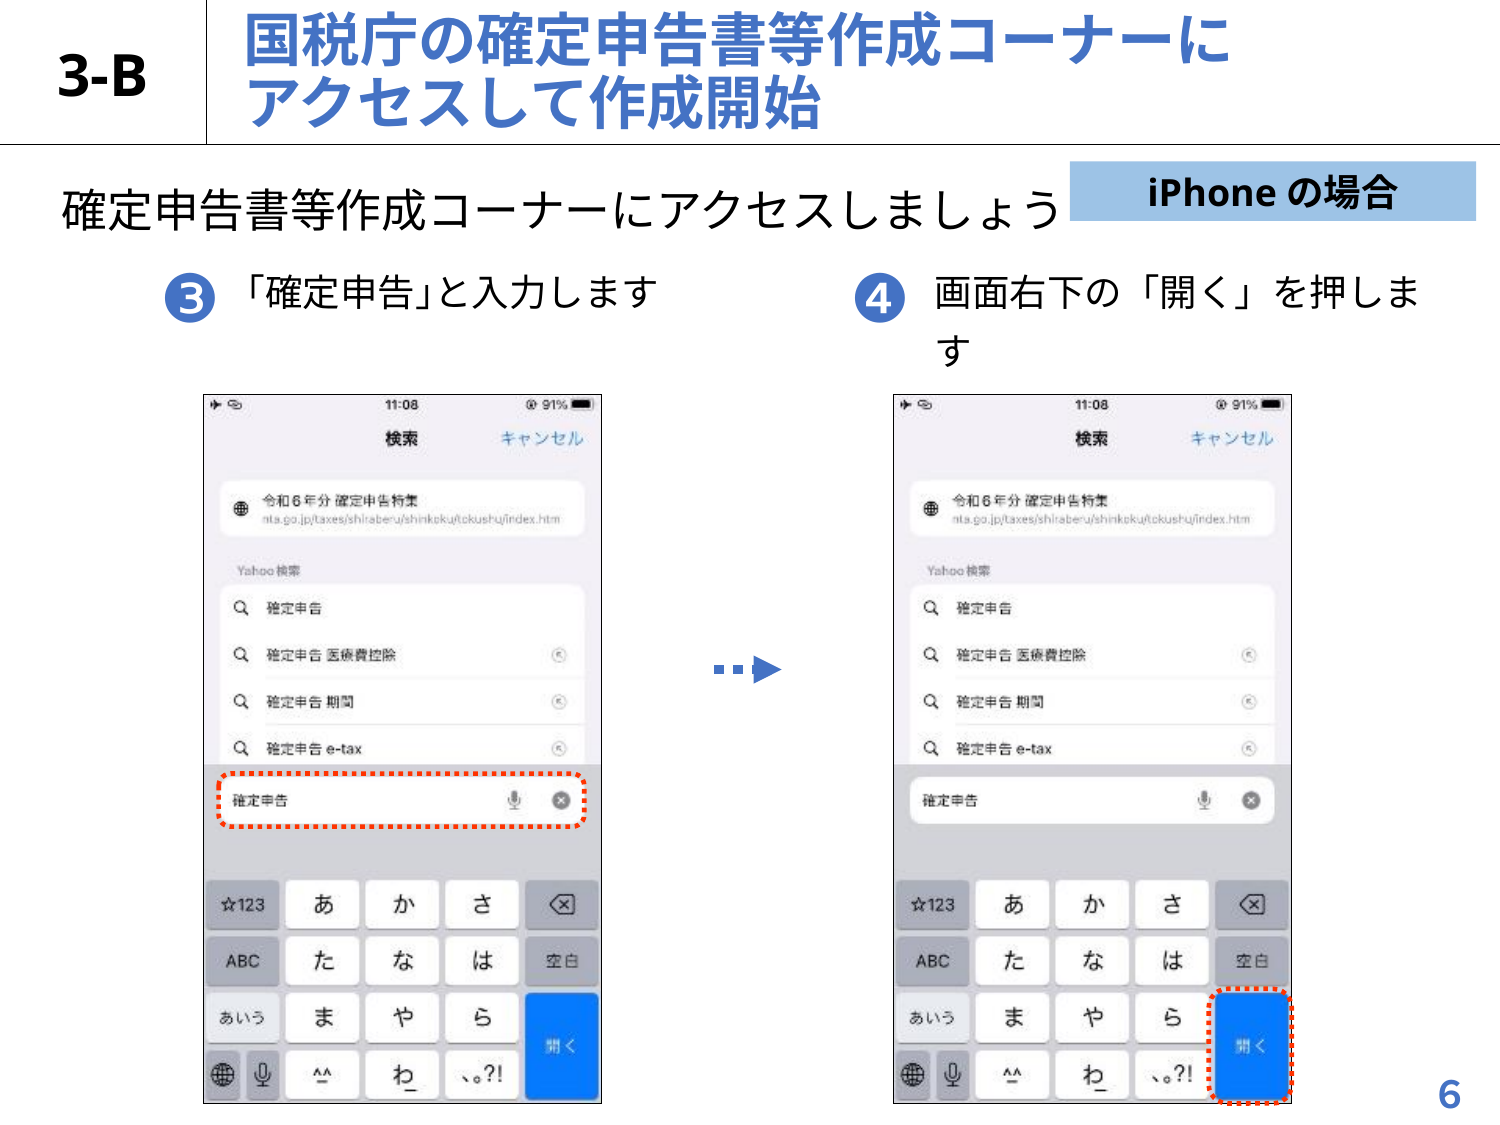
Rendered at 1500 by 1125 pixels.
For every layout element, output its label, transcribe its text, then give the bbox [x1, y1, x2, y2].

text_box ６ [1399, 1063, 1500, 1123]
text_box 3-B [0, 0, 207, 147]
text_box iPhoneの場合 [1069, 161, 1477, 221]
text_box ❹ [835, 274, 919, 343]
title 国税庁の確定申告書等作成コーナーに アクセスして作成開始 [228, 65, 1472, 145]
picture [893, 394, 1292, 1104]
text_box ❸ [145, 274, 223, 343]
text_box 確定申告書等作成コーナーにアクセスしましょう [46, 180, 1422, 274]
picture [203, 394, 602, 1104]
text_box 画面右下の「開く」を押します [919, 248, 1444, 380]
text_box ｢確定申告｣と入力します [231, 274, 691, 322]
